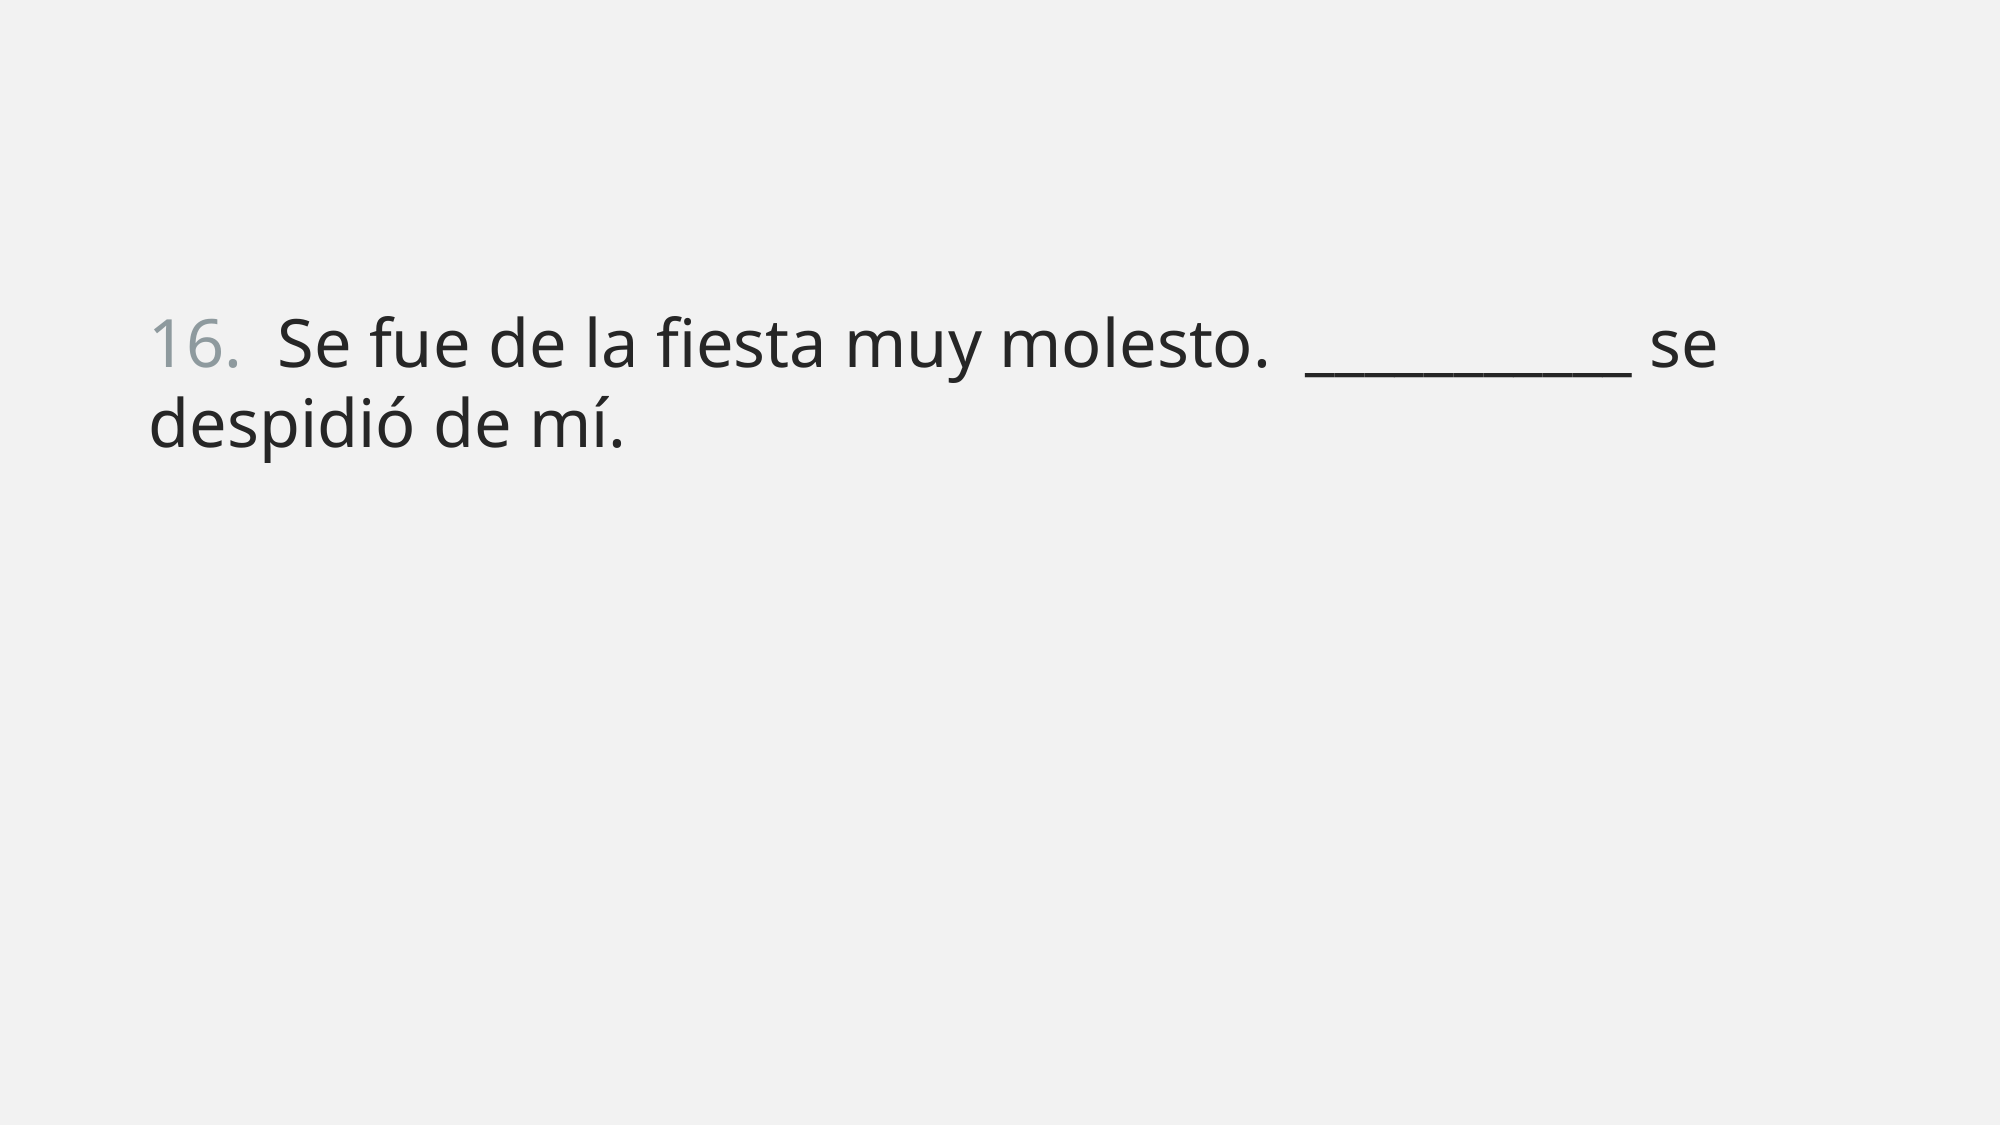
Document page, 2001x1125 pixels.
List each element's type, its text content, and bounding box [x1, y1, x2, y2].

list 16. Se fue de la fiesta muy molesto. ___________ se despidió de mí. [133, 292, 1866, 996]
